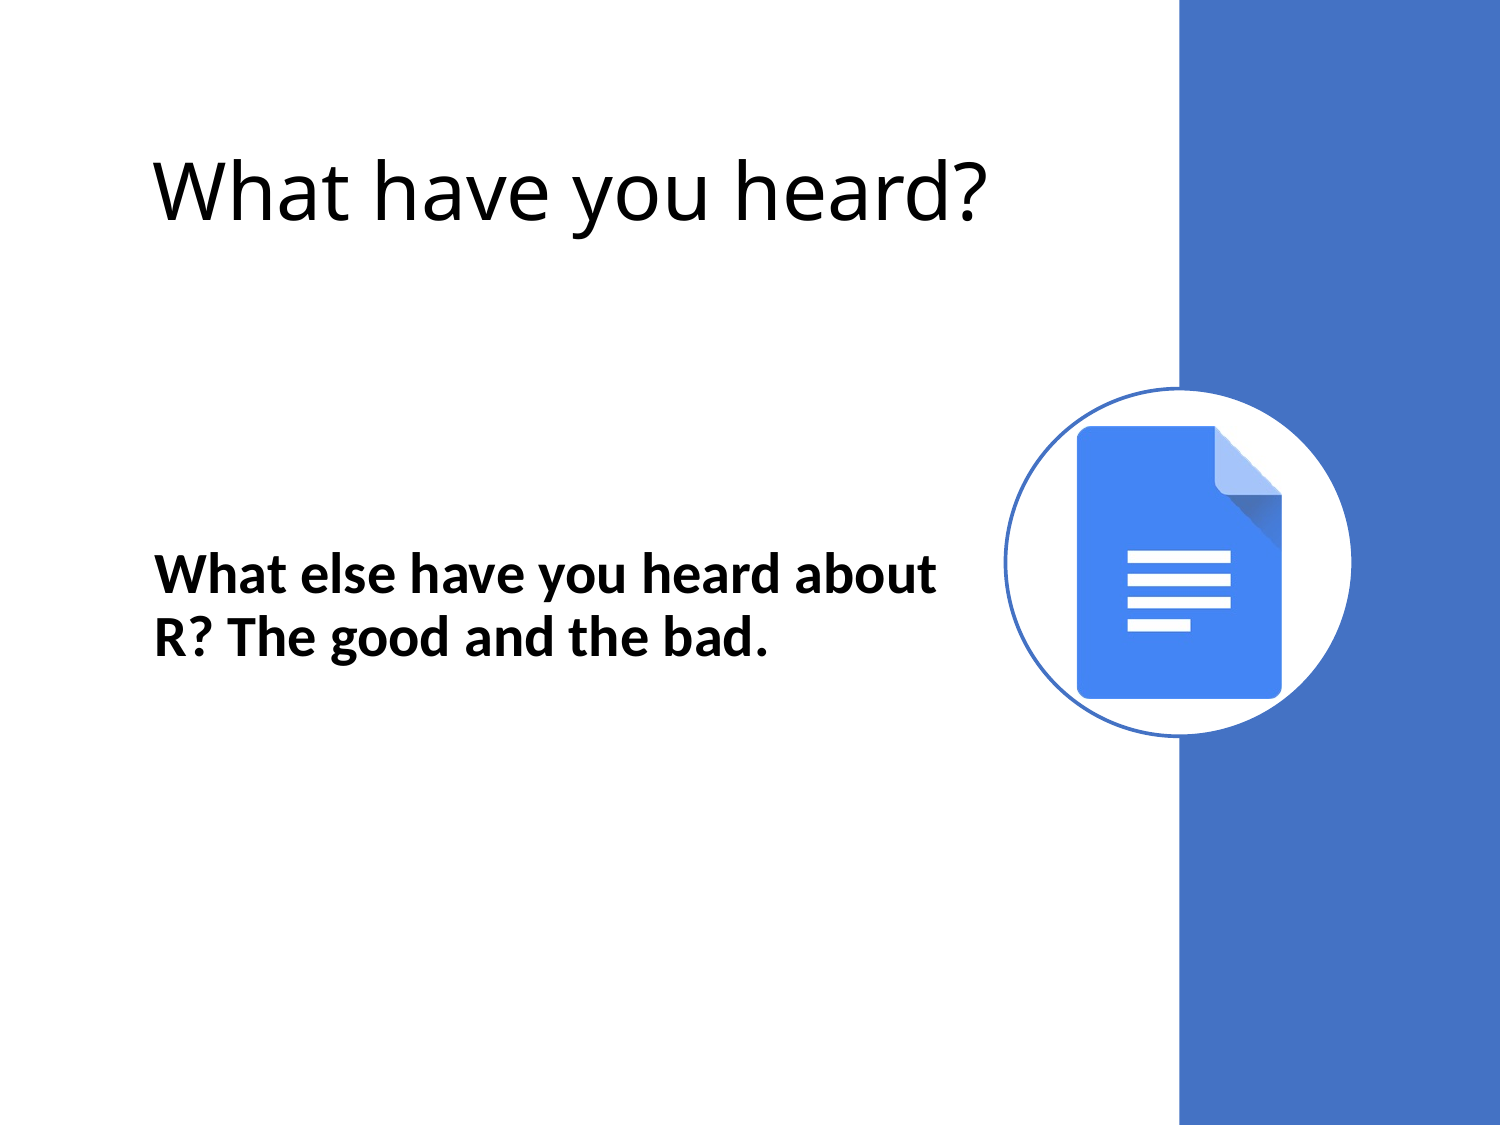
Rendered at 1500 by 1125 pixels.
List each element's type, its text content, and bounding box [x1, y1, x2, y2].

list What else have you heard about R? The good and the bad. [139, 303, 966, 987]
picture [1076, 426, 1282, 699]
text_box [1178, 0, 1500, 1125]
text_box [1004, 387, 1355, 738]
title What have you heard? [137, 112, 1058, 276]
